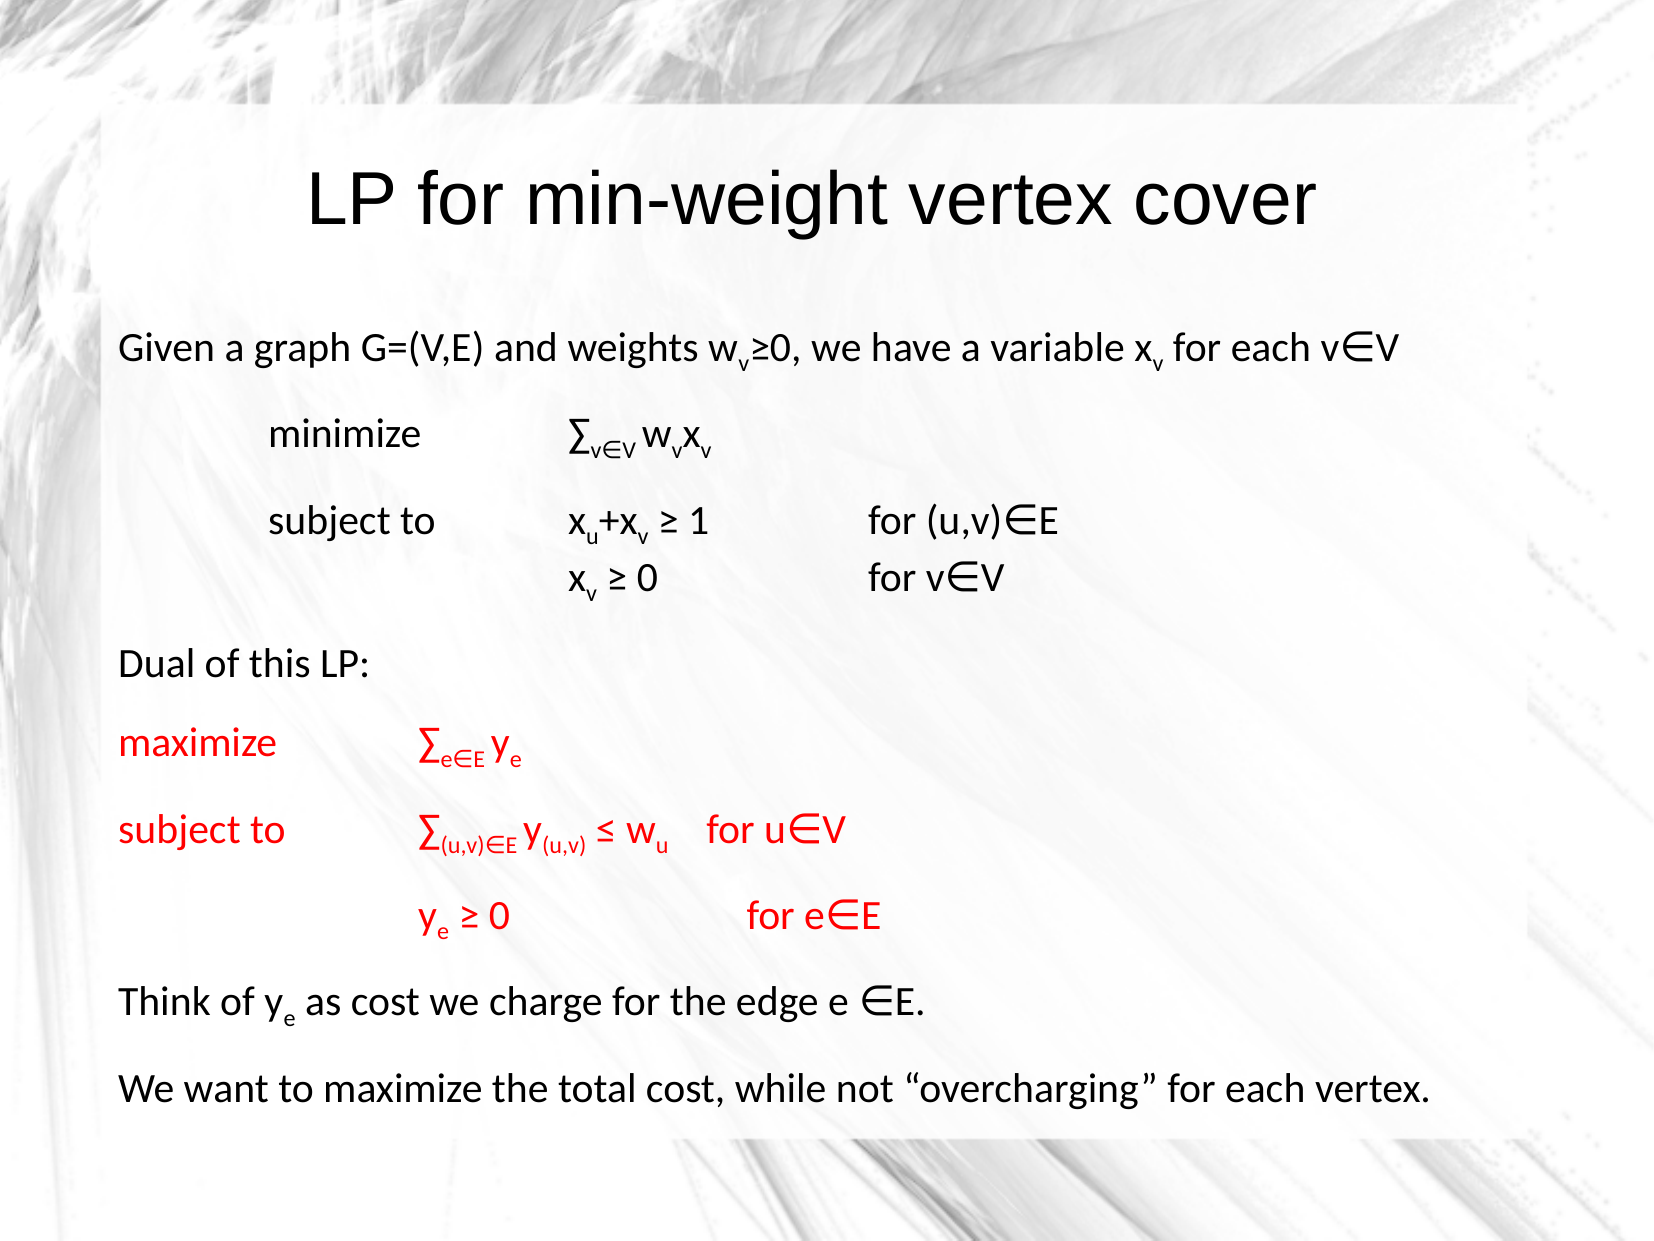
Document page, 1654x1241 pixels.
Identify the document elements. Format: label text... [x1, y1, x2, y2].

picture [0, 0, 1654, 1241]
list Given a graph G=(V,E) and weights wv≥0, we have a variable xv for each v∈V minimize ∑v∈V wvxv subject to xu+xv ≥ 1 for (u,v)∈E xv ≥ 0 for v∈V Dual of this LP: maximize ∑e∈E ye subject to ∑(u,v)∈E y(u,v) ≤ wu for u∈V ye ≥ 0 for e∈E Think of ye as cost we charge for the edge e ∈E. We want to maximize the total cost, while not “overcharging” for each vertex. [118, 319, 1571, 1102]
title LP for min-weight vertex cover [118, 110, 1506, 279]
